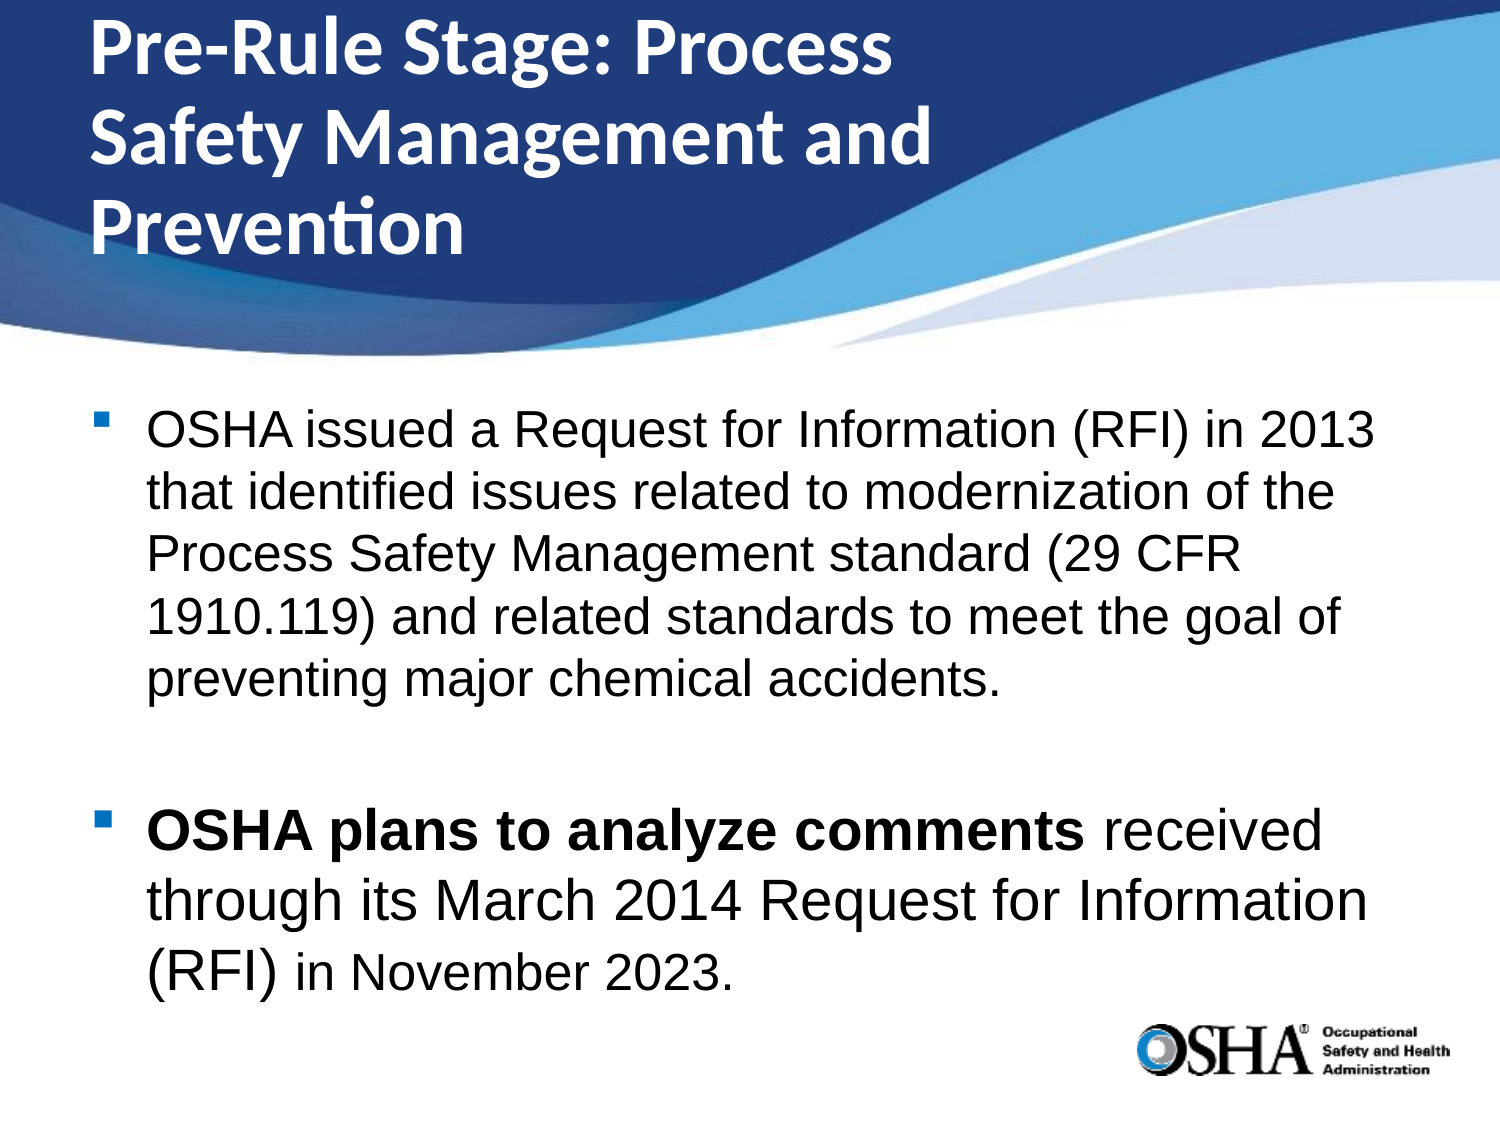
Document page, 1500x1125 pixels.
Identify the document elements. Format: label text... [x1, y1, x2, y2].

list OSHA issued a Request for Information (RFI) in 2013 that identified issues related to modernization of the Process Safety Management standard (29 CFR 1910.119) and related standards to meet the goal of preventing major chemical accidents. OSHA plans to analyze comments received through its March 2014 Request for Information (RFI) in November 2023. [75, 387, 1425, 1005]
picture [1137, 1024, 1450, 1076]
title Pre-Rule Stage: Process Safety Management and Prevention [75, 62, 1138, 313]
picture [0, 0, 1500, 364]
